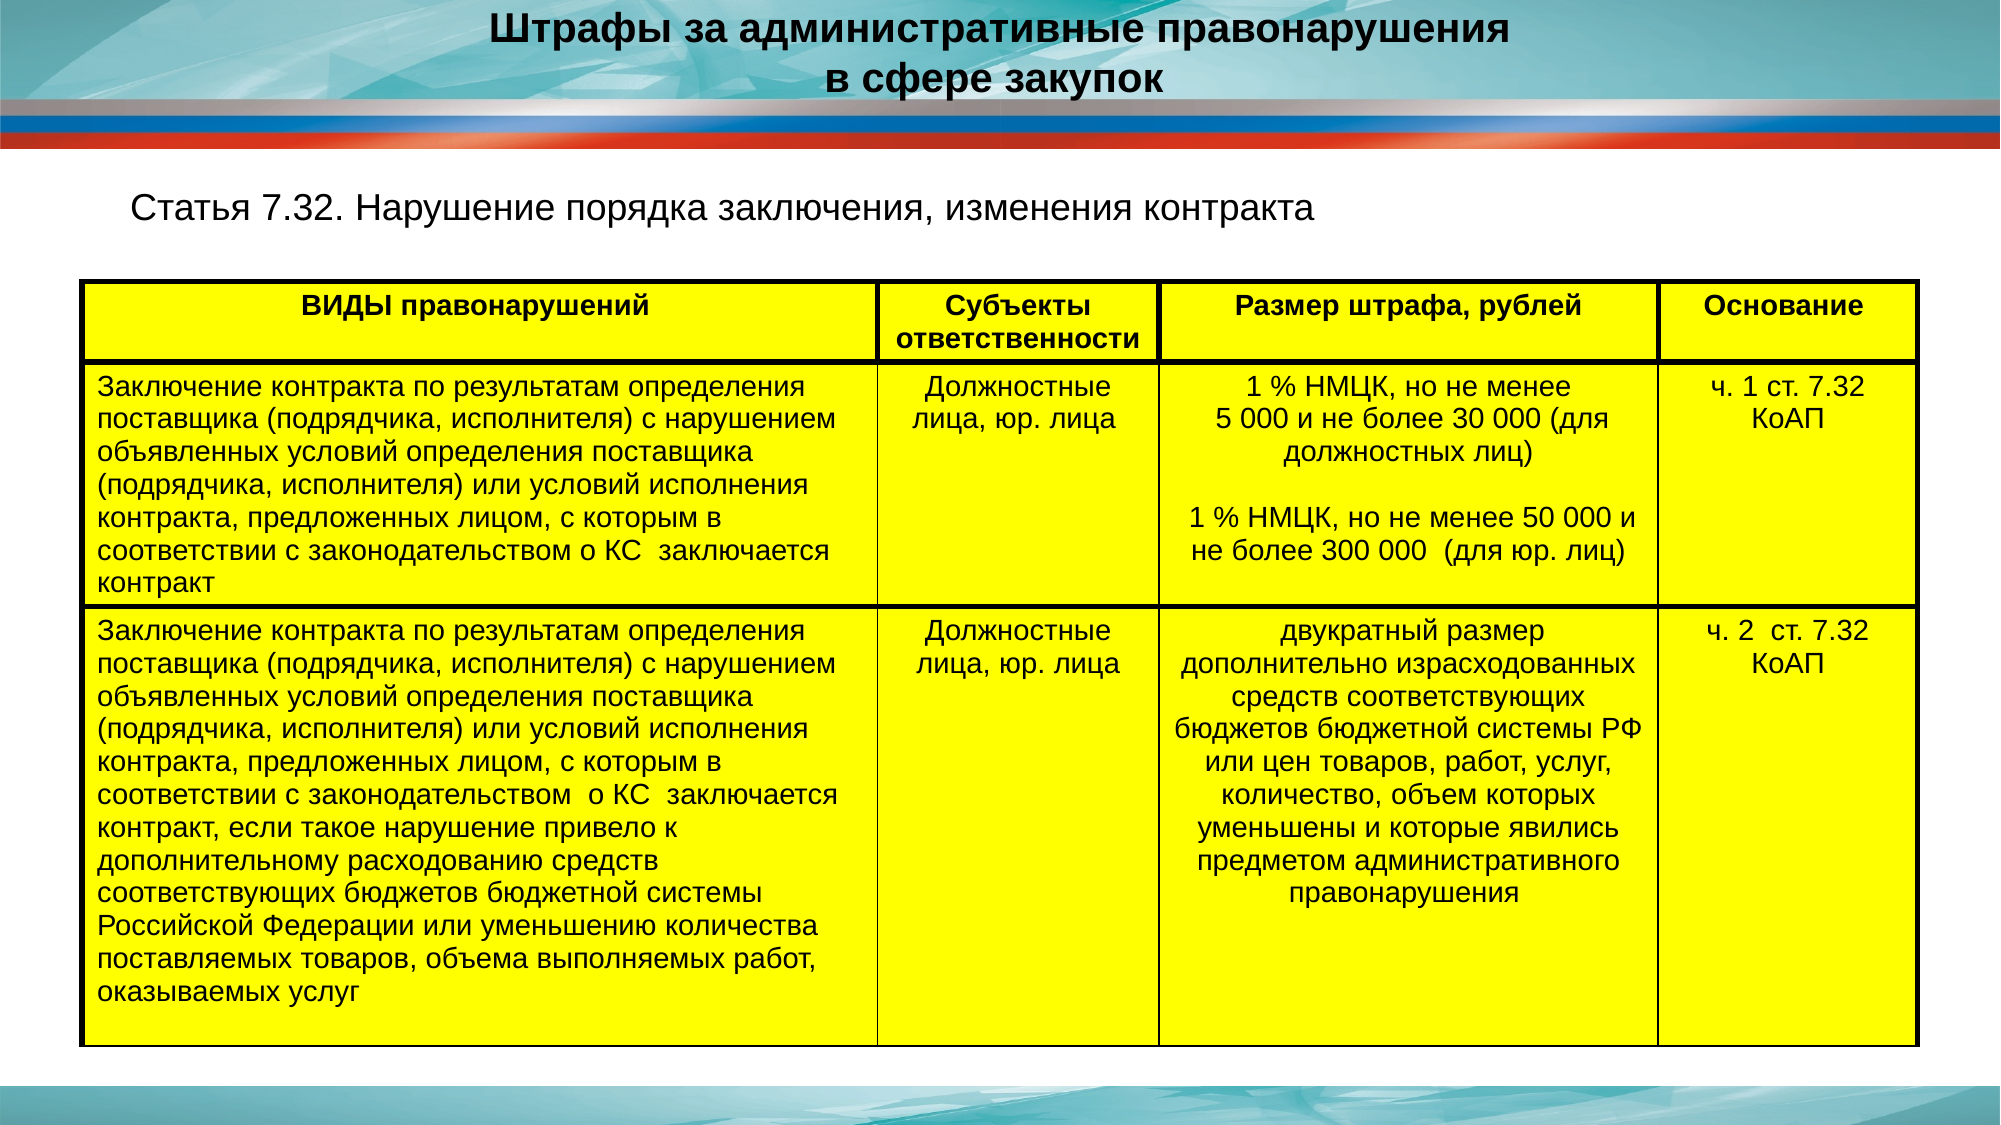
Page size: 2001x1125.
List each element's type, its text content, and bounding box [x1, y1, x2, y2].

table_header Субъекты ответственности [880, 284, 1156, 359]
table_cell Заключение контракта по результатам определения поставщика (подрядчика, исполнителя) с нарушением объявленных условий определения поставщика (подрядчика, исполнителя) или условий исполнения контракта, предложенных лицом, с которым в соответствии с законодательством о КС заключается контракт, если такое нарушение привело к дополнительному расходованию средств соответствующих бюджетов бюджетной системы Российской Федерации или уменьшению количества поставляемых товаров, объема выполняемых работ, оказываемых услуг [85, 609, 877, 1045]
table_cell Должностные лица, юр. лица [878, 609, 1158, 1045]
title Штрафы за административные правонарушения в сфере закупок [324, 0, 1675, 102]
table_cell ч. 2 ст. 7.32 КоАП [1659, 609, 1915, 1045]
table_cell 1 % НМЦК, но не менее 5 000 и не более 30 000 (для должностных лиц) 1 % НМЦК, но не менее 50 000 и не более 300 000 (для юр. лиц) [1160, 365, 1657, 604]
text_box Статья 7.32. Нарушение порядка заключения, изменения контракта [115, 175, 1908, 236]
table_cell двукратный размер дополнительно израсходованных средств соответствующих бюджетов бюджетной системы РФ или цен товаров, работ, услуг, количество, объем которых уменьшены и которые явились предметом административного правонарушения [1160, 609, 1657, 1045]
picture [0, 0, 2000, 149]
table_cell ч. 1 ст. 7.32 КоАП [1659, 365, 1915, 604]
table_header ВИДЫ правонарушений [85, 284, 875, 359]
table_cell Должностные лица, юр. лица [878, 365, 1158, 604]
picture [0, 1086, 2000, 1125]
table_cell Заключение контракта по результатам определения поставщика (подрядчика, исполнителя) с нарушением объявленных условий определения поставщика (подрядчика, исполнителя) или условий исполнения контракта, предложенных лицом, с которым в соответствии с законодательством о КС заключается контракт [85, 365, 877, 604]
table_header Размер штрафа, рублей [1162, 284, 1656, 359]
table_header Основание [1661, 284, 1915, 359]
